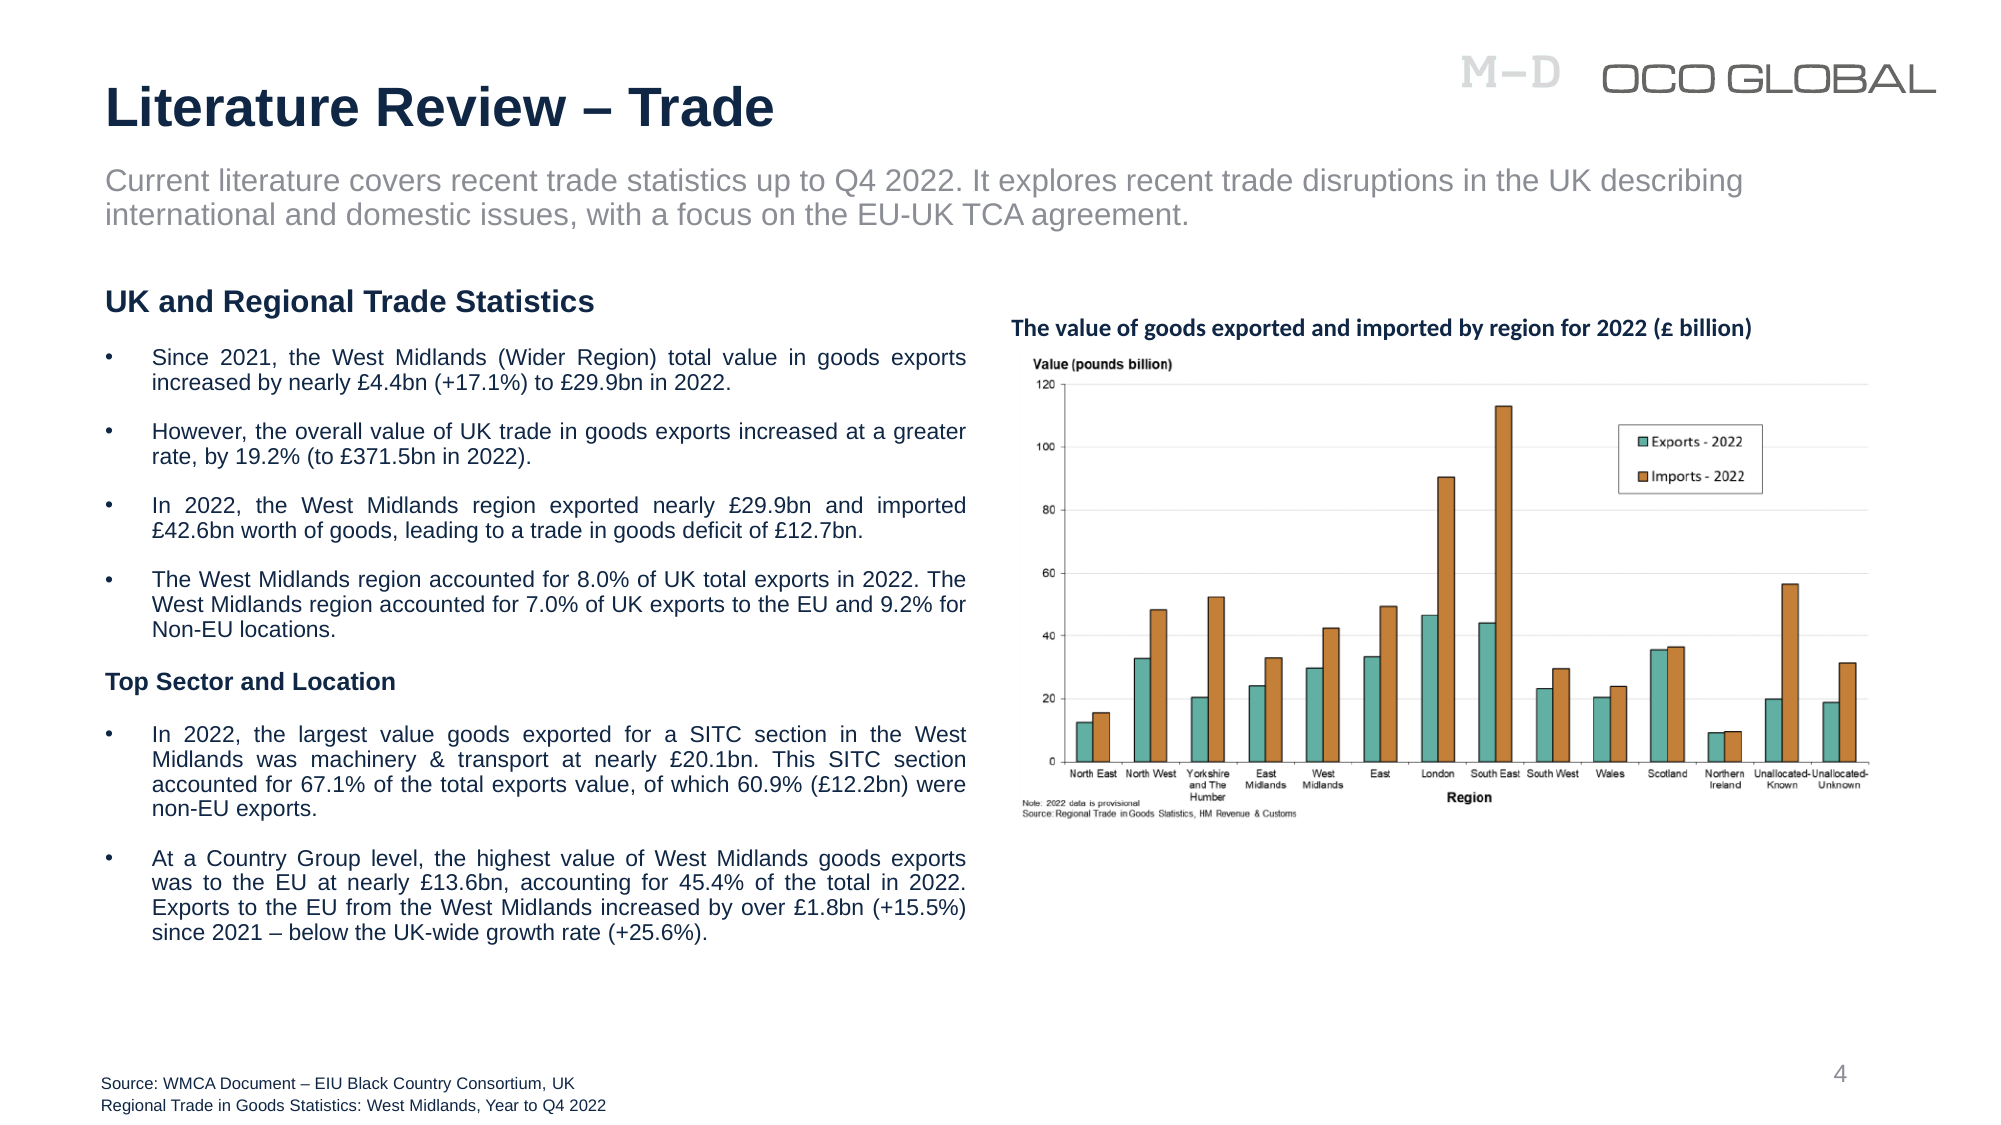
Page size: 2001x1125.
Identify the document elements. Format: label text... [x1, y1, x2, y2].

text_box Source: WMCA Document – EIU Black Country Consortium, UK Regional Trade in Goods Statistics: West Midlands, Year to Q4 2022 [86, 1064, 655, 1122]
text_box Current literature covers recent trade statistics up to Q4 2022. It explores recent trade disruptions in the UK describing international and domestic issues, with a focus on the EU-UK TCA agreement. [105, 164, 1759, 254]
text_box UK and Regional Trade Statistics Since 2021, the West Midlands (Wider Region) total value in goods exports increased by nearly £4.4bn (+17.1%) to £29.9bn in 2022. However, the overall value of UK trade in goods exports increased at a greater rate, by 19.2% (to £371.5bn in 2022). In 2022, the West Midlands region exported nearly £29.9bn and imported £42.6bn worth of goods, leading to a trade in goods deficit of £12.7bn. The West Midlands region accounted for 8.0% of UK total exports in 2022. The West Midlands region accounted for 7.0% of UK exports to the EU and 9.2% for Non-EU locations. Top Sector and Location In 2022, the largest value goods exported for a SITC section in the West Midlands was machinery & transport at nearly £20.1bn. This SITC section accounted for 67.1% of the total exports value, of which 60.9% (£12.2bn) were non-EU exports. At a Country Group level, the highest value of West Midlands goods exports was to the EU at nearly £13.6bn, accounting for 45.4% of the total in 2022. Exports to the EU from the West Midlands increased by over £1.8bn (+15.5%) since 2021 – below the UK-wide growth rate (+25.6%). [104, 285, 968, 1043]
picture [1017, 353, 1872, 822]
slide_number 4 [1412, 1043, 1863, 1103]
text_box The value of goods exported and imported by region for 2022 (£ billion) [1011, 285, 1874, 1043]
title Literature Review – Trade [105, 78, 1830, 179]
